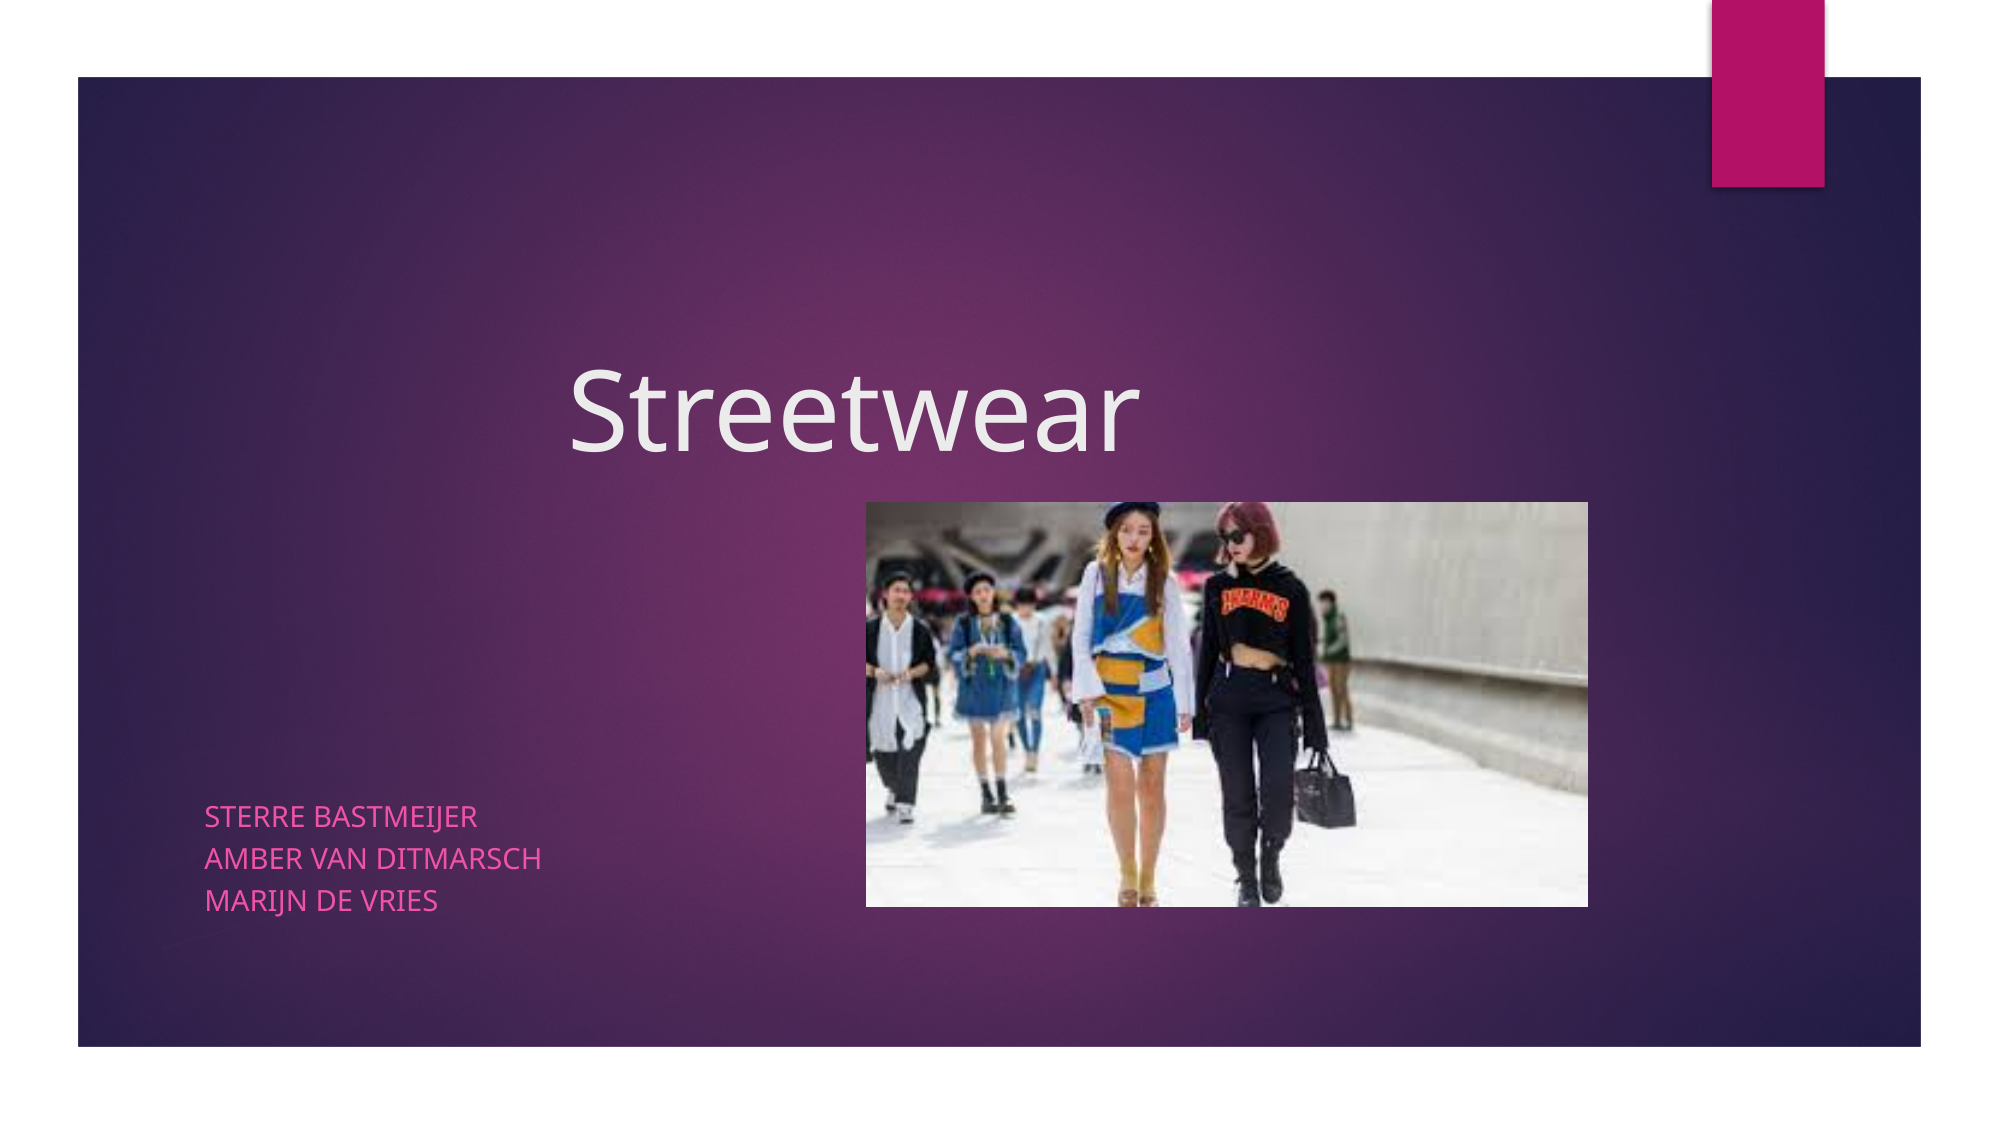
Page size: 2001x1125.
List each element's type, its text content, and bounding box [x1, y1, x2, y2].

subtitle STERRE Bastmeijer Amber van Ditmarsch Marijn de vries [189, 783, 1638, 925]
title Streetwear [552, 42, 2000, 482]
picture [865, 502, 1588, 908]
